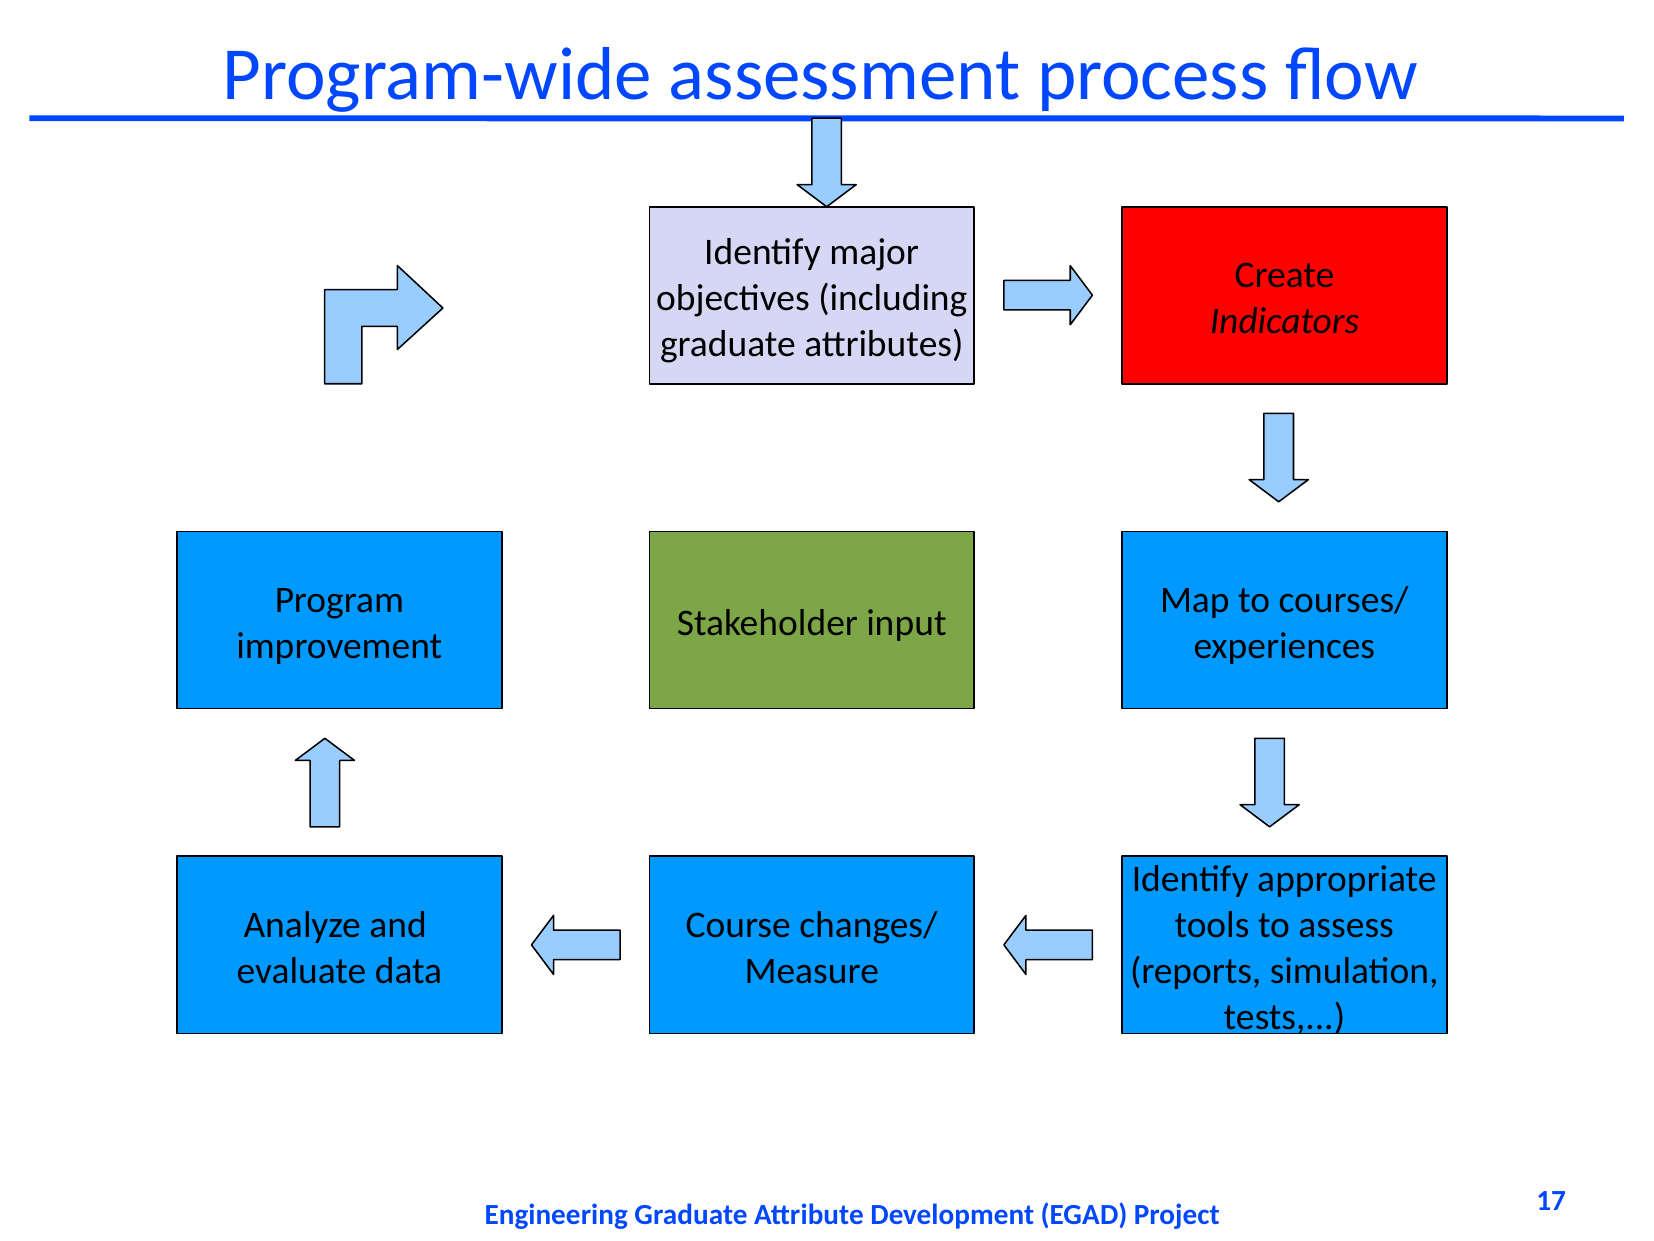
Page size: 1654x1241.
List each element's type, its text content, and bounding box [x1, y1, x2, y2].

text_box Map to courses/ experiences [1122, 531, 1447, 709]
text_box Identify appropriate tools to assess (reports, simulation, tests,...) [1122, 856, 1447, 1034]
text_box [1003, 915, 1093, 975]
text_box Course changes/ Measure [649, 856, 975, 1034]
text_box [324, 265, 443, 384]
text_box [797, 118, 857, 207]
title Program-wide assessment process flow [76, 22, 1566, 116]
text_box [531, 915, 621, 975]
text_box [1003, 265, 1093, 325]
text_box Create Indicators [1122, 206, 1447, 384]
text_box [295, 738, 355, 827]
text_box Analyze and evaluate data [177, 856, 502, 1034]
text_box Stakeholder input [649, 531, 975, 709]
text_box [1249, 413, 1309, 502]
text_box Identify major objectives (including graduate attributes) [649, 206, 975, 384]
text_box [1240, 738, 1300, 827]
footer Engineering Graduate Attribute Development (EGAD) Project [460, 1194, 1245, 1241]
slide_number 17 [1251, 1180, 1567, 1241]
text_box Program improvement [177, 531, 502, 709]
